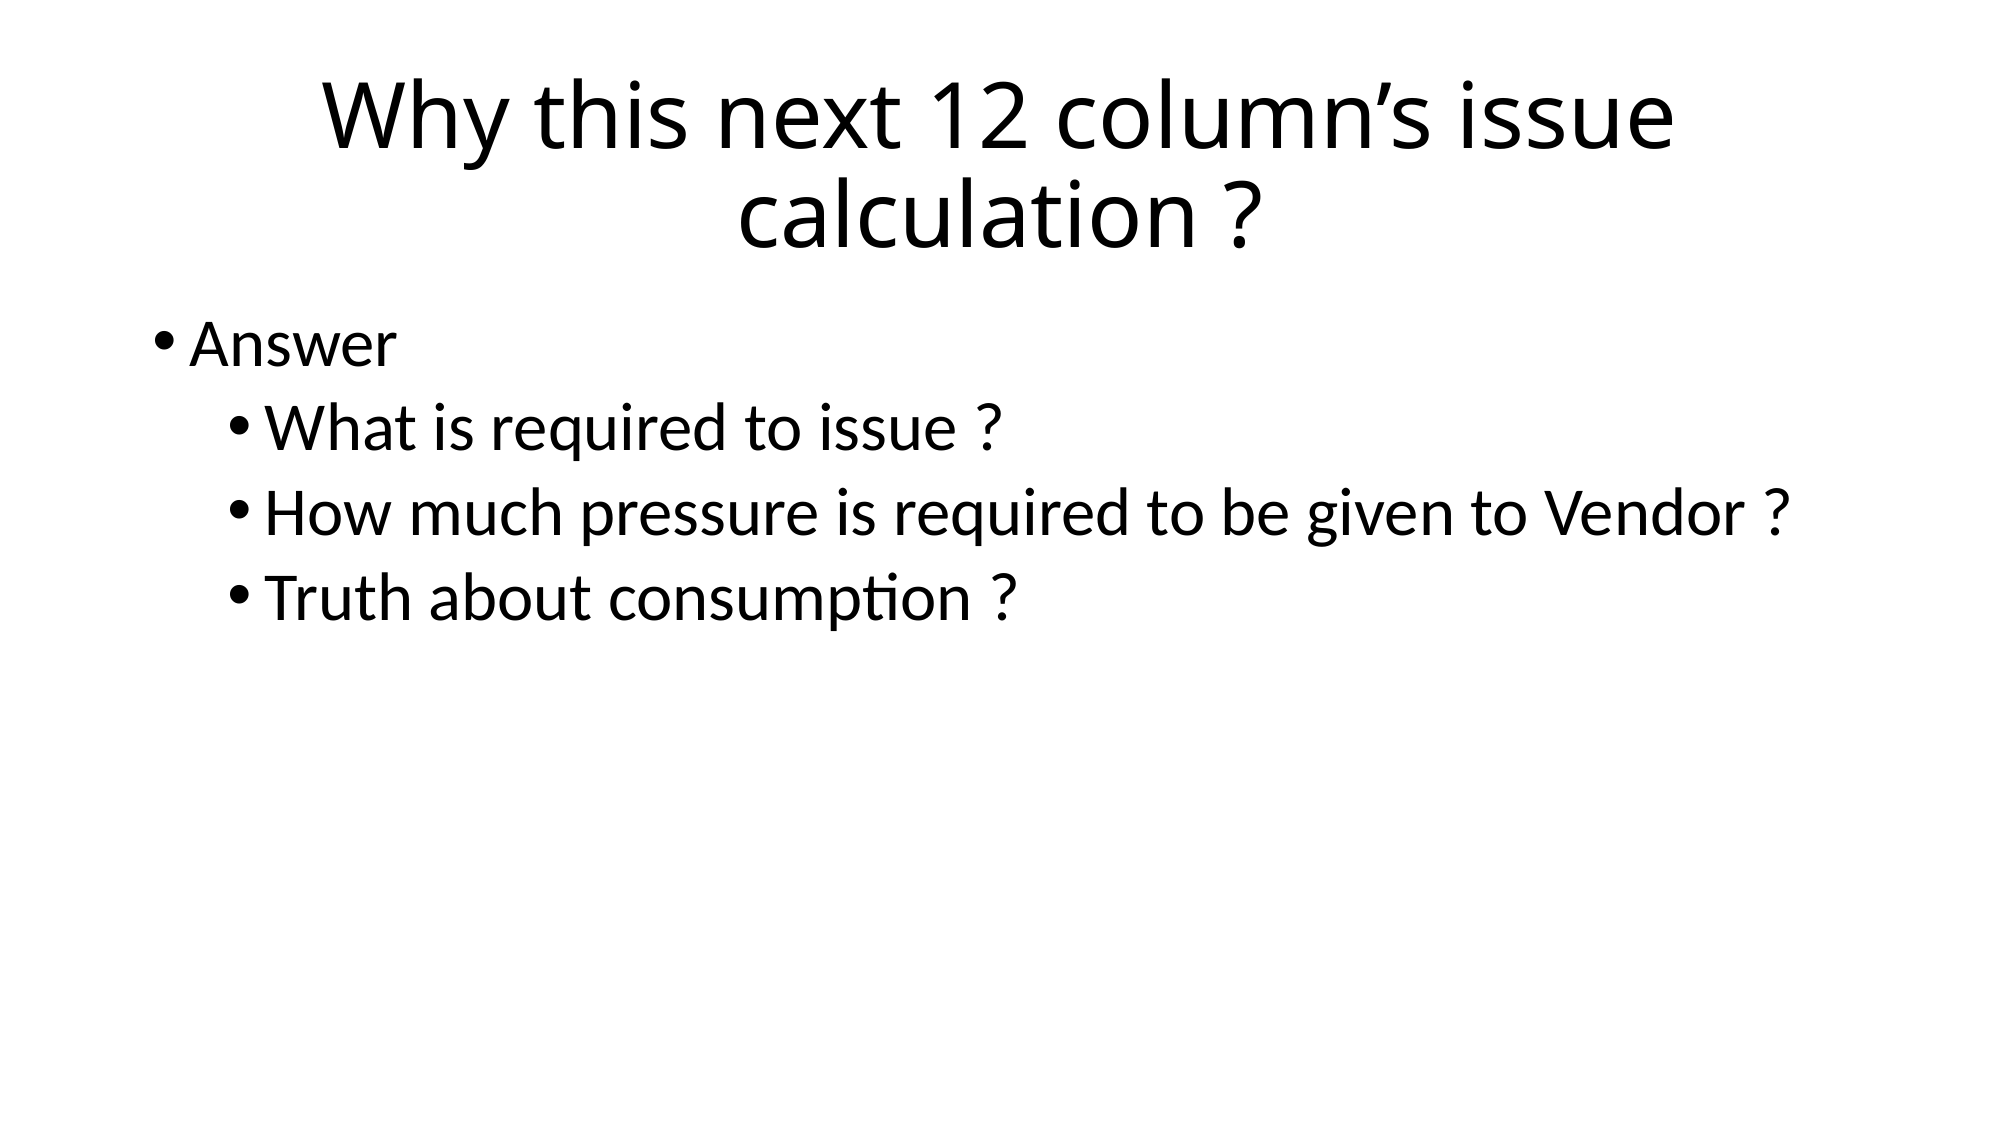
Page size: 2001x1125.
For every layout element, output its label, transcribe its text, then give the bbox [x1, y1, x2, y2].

list Answer What is required to issue ? How much pressure is required to be given to Vendor ? Truth about consumption ? [137, 299, 1863, 1014]
title Why this next 12 column’s issue calculation ? [137, 59, 1863, 278]
